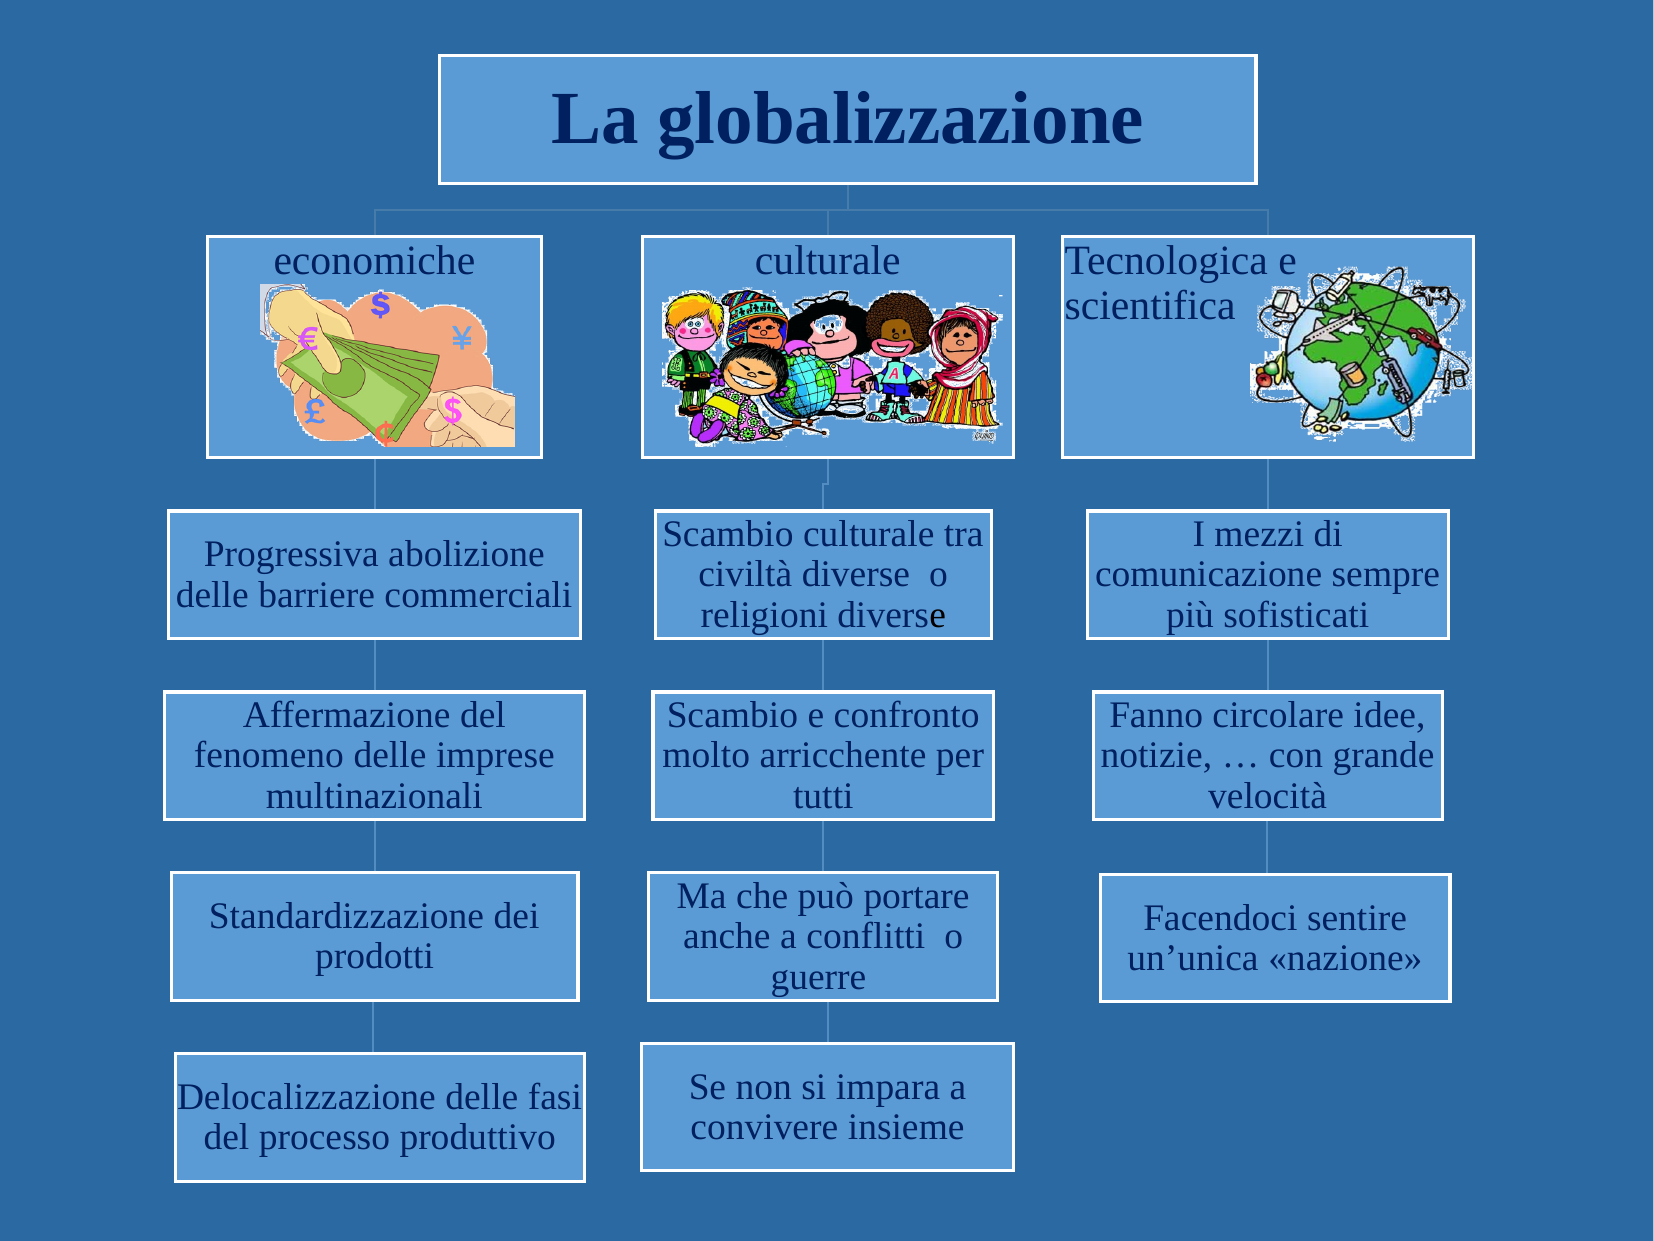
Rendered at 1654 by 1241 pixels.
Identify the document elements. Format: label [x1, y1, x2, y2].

picture [1250, 260, 1474, 443]
text_box [164, 55, 1474, 1182]
picture [662, 284, 1004, 447]
picture [260, 284, 515, 447]
